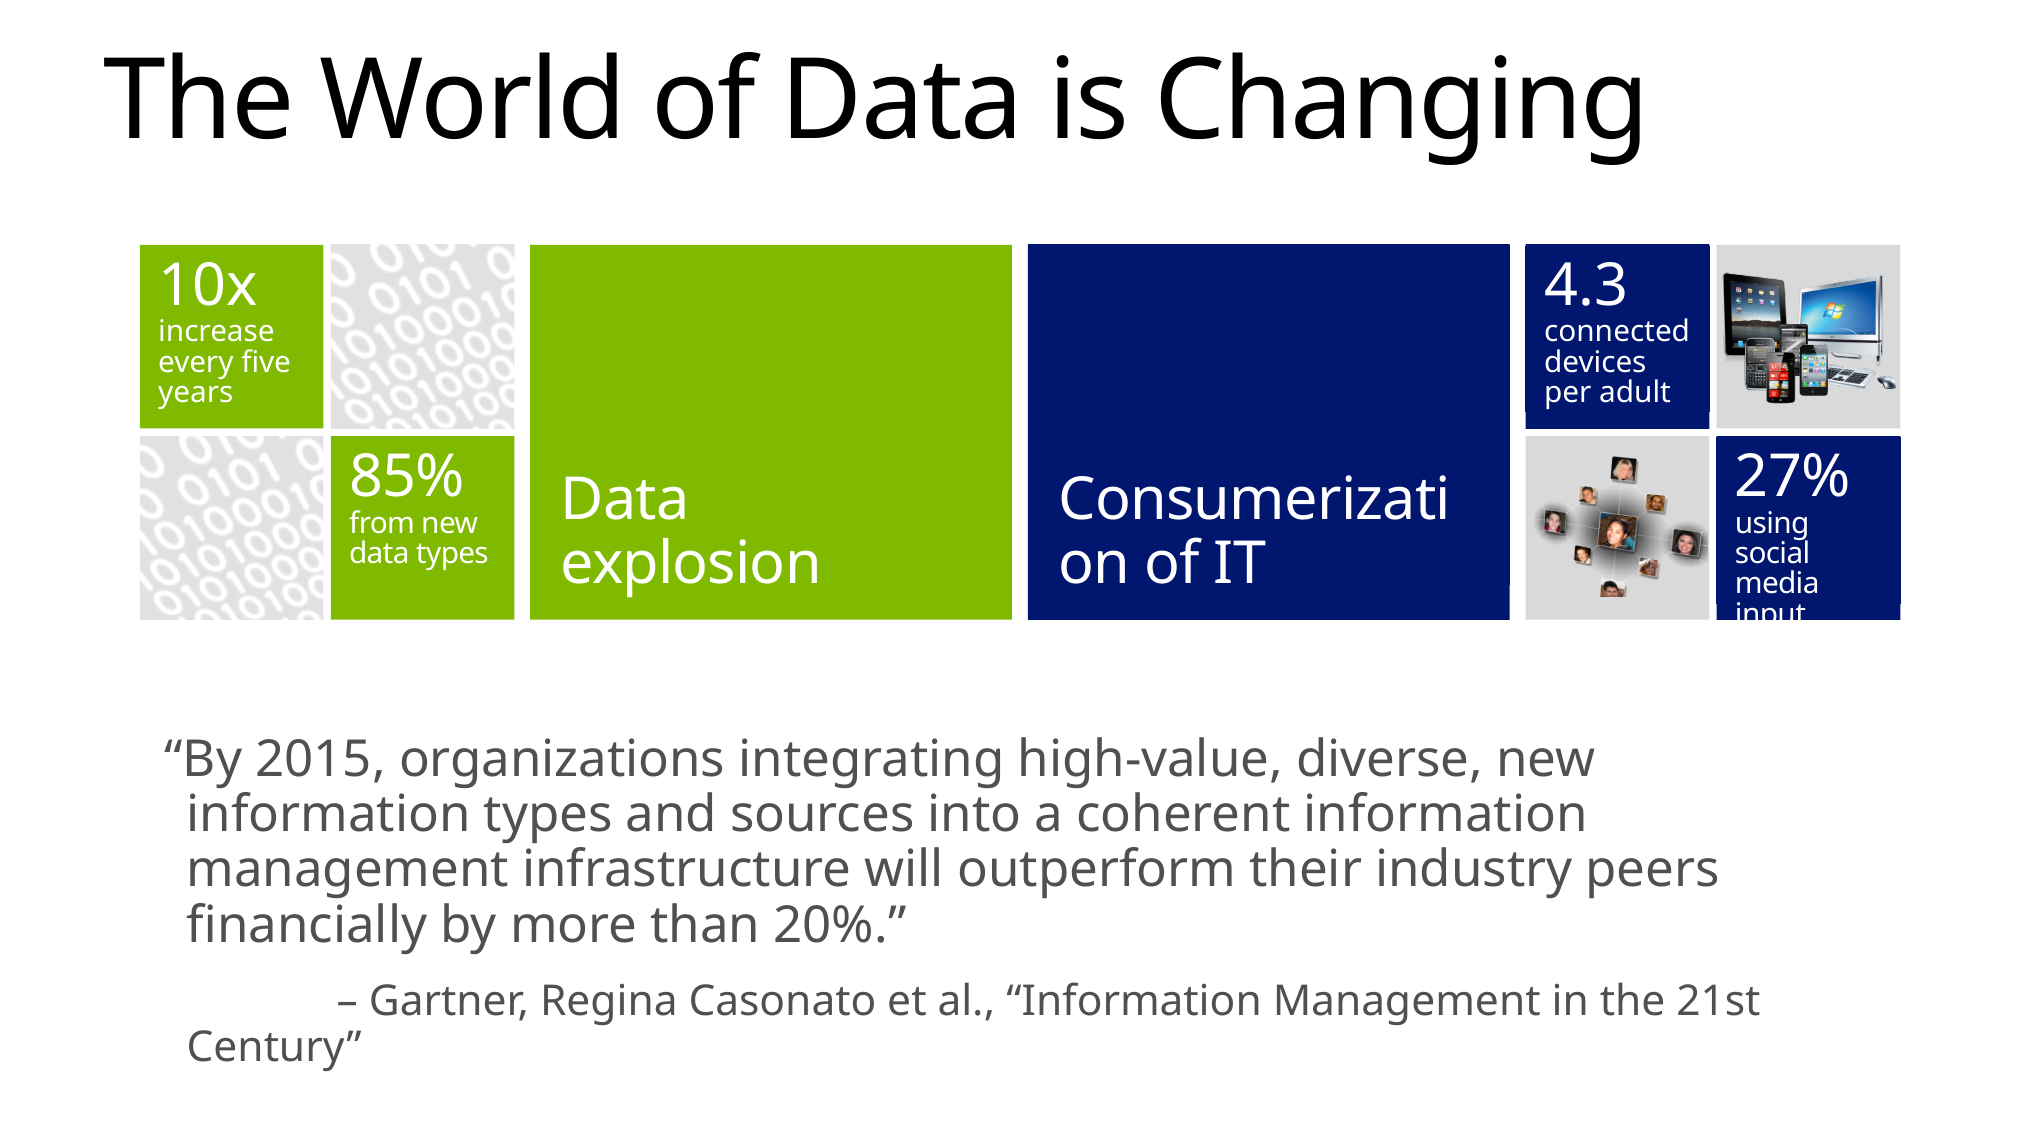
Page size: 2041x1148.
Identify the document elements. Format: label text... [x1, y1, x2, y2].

text_box 4.3 connected devices per adult [1525, 244, 1710, 429]
text_box 85% from new data types [330, 436, 515, 620]
text_box 10x increase every five years [139, 244, 324, 429]
title The World of Data is Changing [79, 26, 1945, 152]
text_box “By 2015, organizations integrating high-value, diverse, new information types and sources into a coherent information management infrastructure will outperform their industry peers financially by more than 20%.” – Gartner, Regina Casonato et al., “Information Management in the 21st Century” [164, 732, 1884, 1128]
text_box Data explosion [530, 244, 1012, 620]
text_box 27% using social media input [1716, 436, 1901, 620]
picture [139, 435, 324, 620]
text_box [1525, 435, 1710, 620]
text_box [1716, 244, 1901, 429]
picture [330, 244, 515, 429]
text_box Consumerization of IT [1027, 244, 1510, 620]
